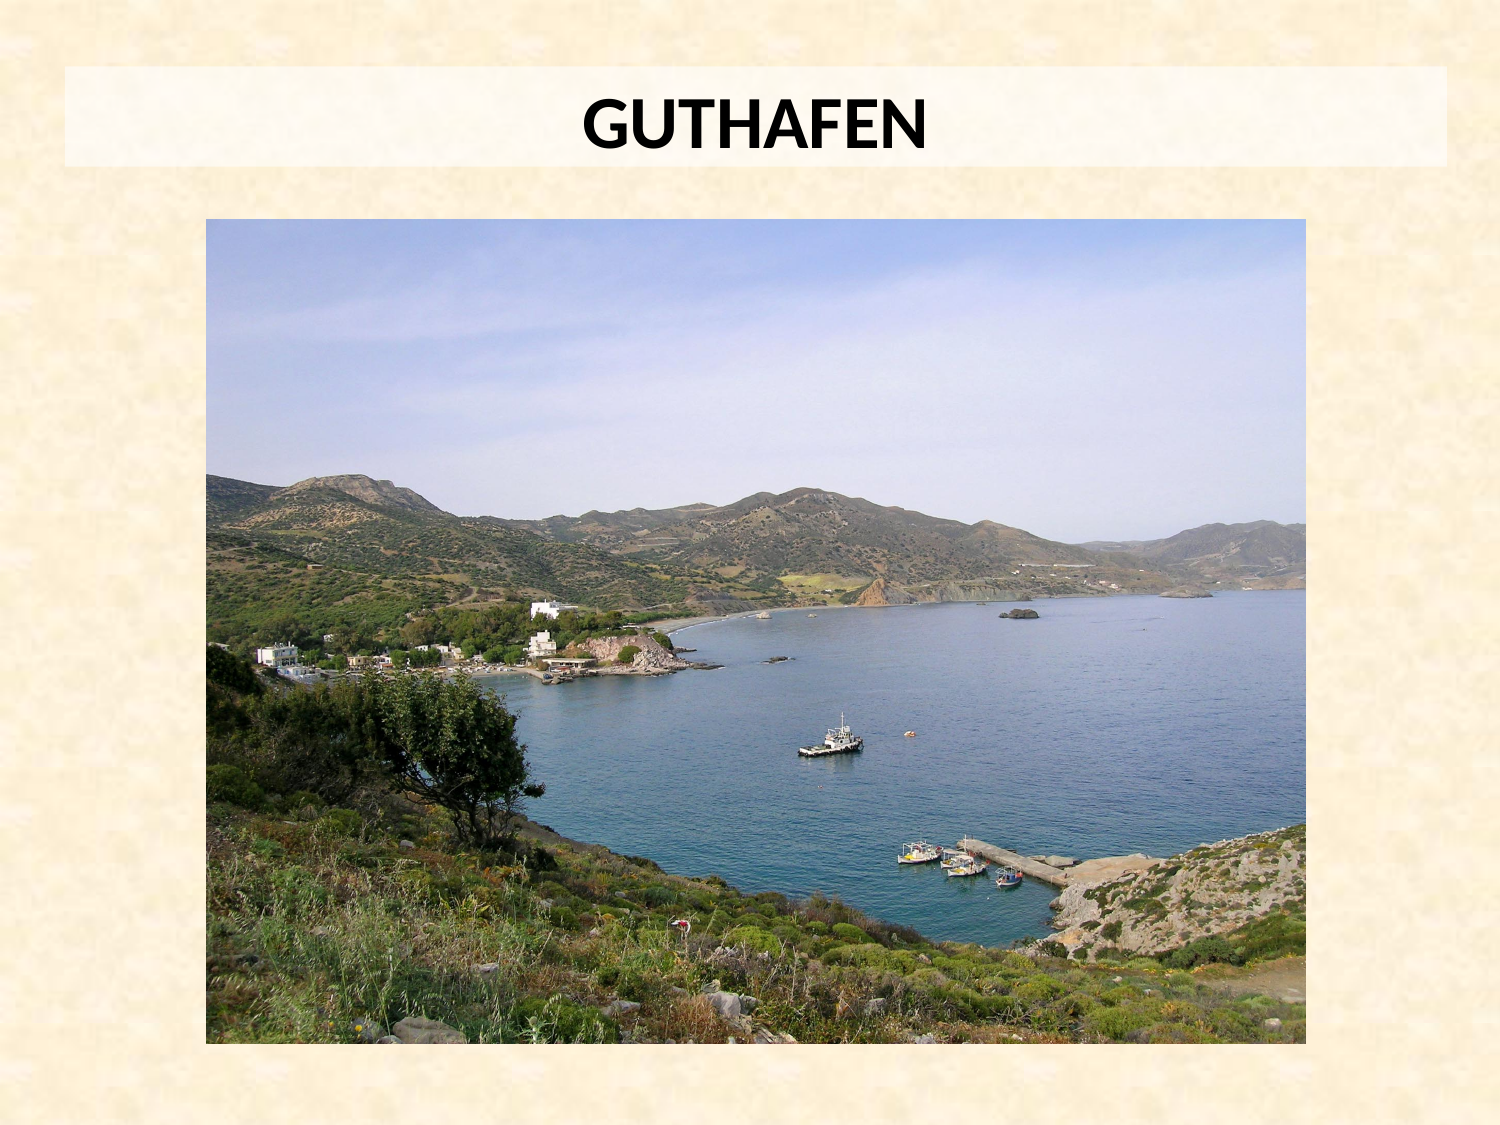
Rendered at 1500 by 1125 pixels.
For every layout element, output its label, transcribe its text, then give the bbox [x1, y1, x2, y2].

text_box GUTHAFEN [64, 66, 1447, 167]
picture [0, 0, 1500, 1125]
